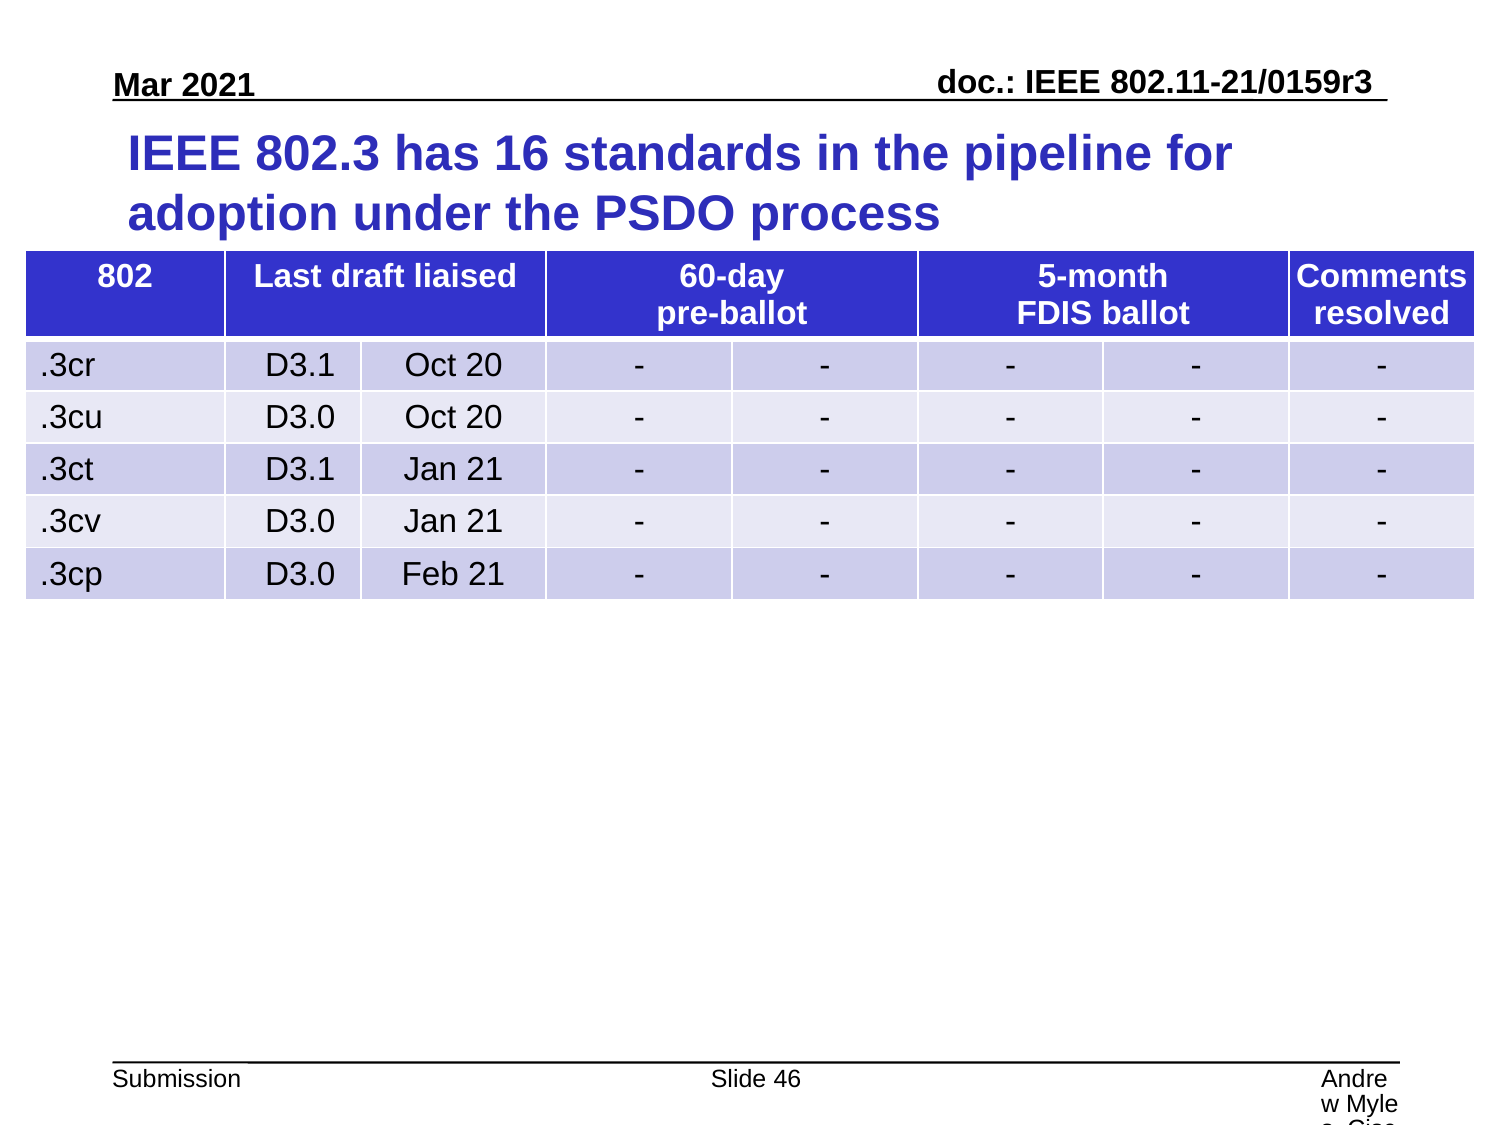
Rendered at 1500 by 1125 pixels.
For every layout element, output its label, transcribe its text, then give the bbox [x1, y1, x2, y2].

table_cell .3cu [26, 392, 224, 442]
table_cell - [919, 342, 1102, 390]
table_cell - [1104, 342, 1288, 390]
table_cell - [919, 548, 1102, 599]
table_cell - [1104, 548, 1288, 599]
table_cell - [733, 444, 917, 494]
table_cell - [1290, 548, 1474, 599]
table_cell - [919, 392, 1102, 442]
table_cell D3.0 [226, 392, 360, 442]
table_cell - [547, 548, 731, 599]
table_cell - [547, 444, 731, 494]
table_cell .3cp [26, 548, 224, 599]
table_cell D3.0 [226, 496, 360, 547]
table_cell - [1290, 342, 1474, 390]
table_cell - [547, 496, 731, 547]
table_cell - [1290, 444, 1474, 494]
table_cell Oct 20 [362, 392, 545, 442]
table_cell Feb 21 [362, 548, 545, 599]
table_cell - [919, 444, 1102, 494]
table_cell - [1290, 496, 1474, 547]
table_cell D3.1 [226, 342, 360, 390]
table_header Comments resolved [1290, 251, 1474, 336]
table_cell D3.0 [226, 548, 360, 599]
title IEEE 802.3 has 16 standards in the pipeline for adoption under the PSDO process [112, 112, 1388, 249]
table_cell - [1104, 444, 1288, 494]
table_cell .3cr [26, 342, 224, 390]
footer Andrew Myles, Cisco [1320, 1061, 1402, 1093]
table_cell - [733, 496, 917, 547]
table_cell Jan 21 [362, 444, 545, 494]
table_cell - [1104, 496, 1288, 547]
table_header 60-day pre-ballot [547, 251, 917, 336]
table_cell - [1290, 392, 1474, 442]
table_cell D3.1 [226, 444, 360, 494]
table_cell - [733, 548, 917, 599]
table_cell - [547, 342, 731, 390]
table_cell Jan 21 [362, 496, 545, 547]
slide_number Slide 46 [709, 1061, 803, 1093]
table_cell - [733, 342, 917, 390]
table_cell - [1104, 392, 1288, 442]
table_header 802 [26, 251, 224, 336]
table_cell - [547, 392, 731, 442]
table_cell - [733, 392, 917, 442]
table_header 5-month FDIS ballot [919, 251, 1288, 336]
table_cell .3ct [26, 444, 224, 494]
table_cell Oct 20 [362, 342, 545, 390]
table_cell .3cv [26, 496, 224, 547]
table_header Last draft liaised [226, 251, 545, 336]
table_cell - [919, 496, 1102, 547]
